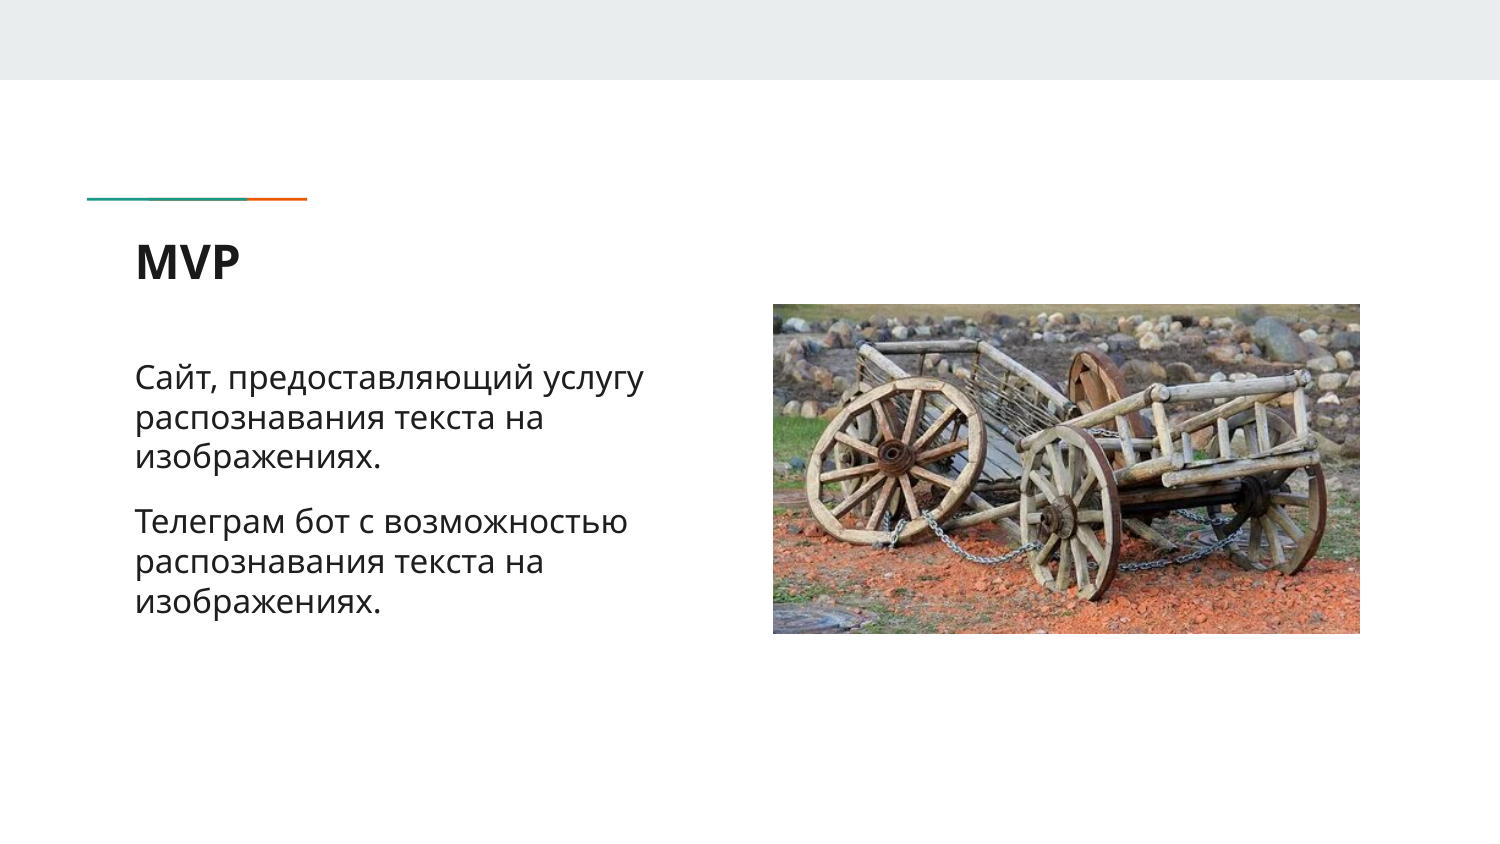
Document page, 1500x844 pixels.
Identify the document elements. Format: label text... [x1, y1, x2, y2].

list Сайт, предоставляющий услугу распознавания текста на изображениях. Телеграм бот с возможностью распознавания текста на изображениях. [119, 341, 689, 712]
title MVP [119, 216, 1381, 305]
picture [772, 303, 1360, 635]
